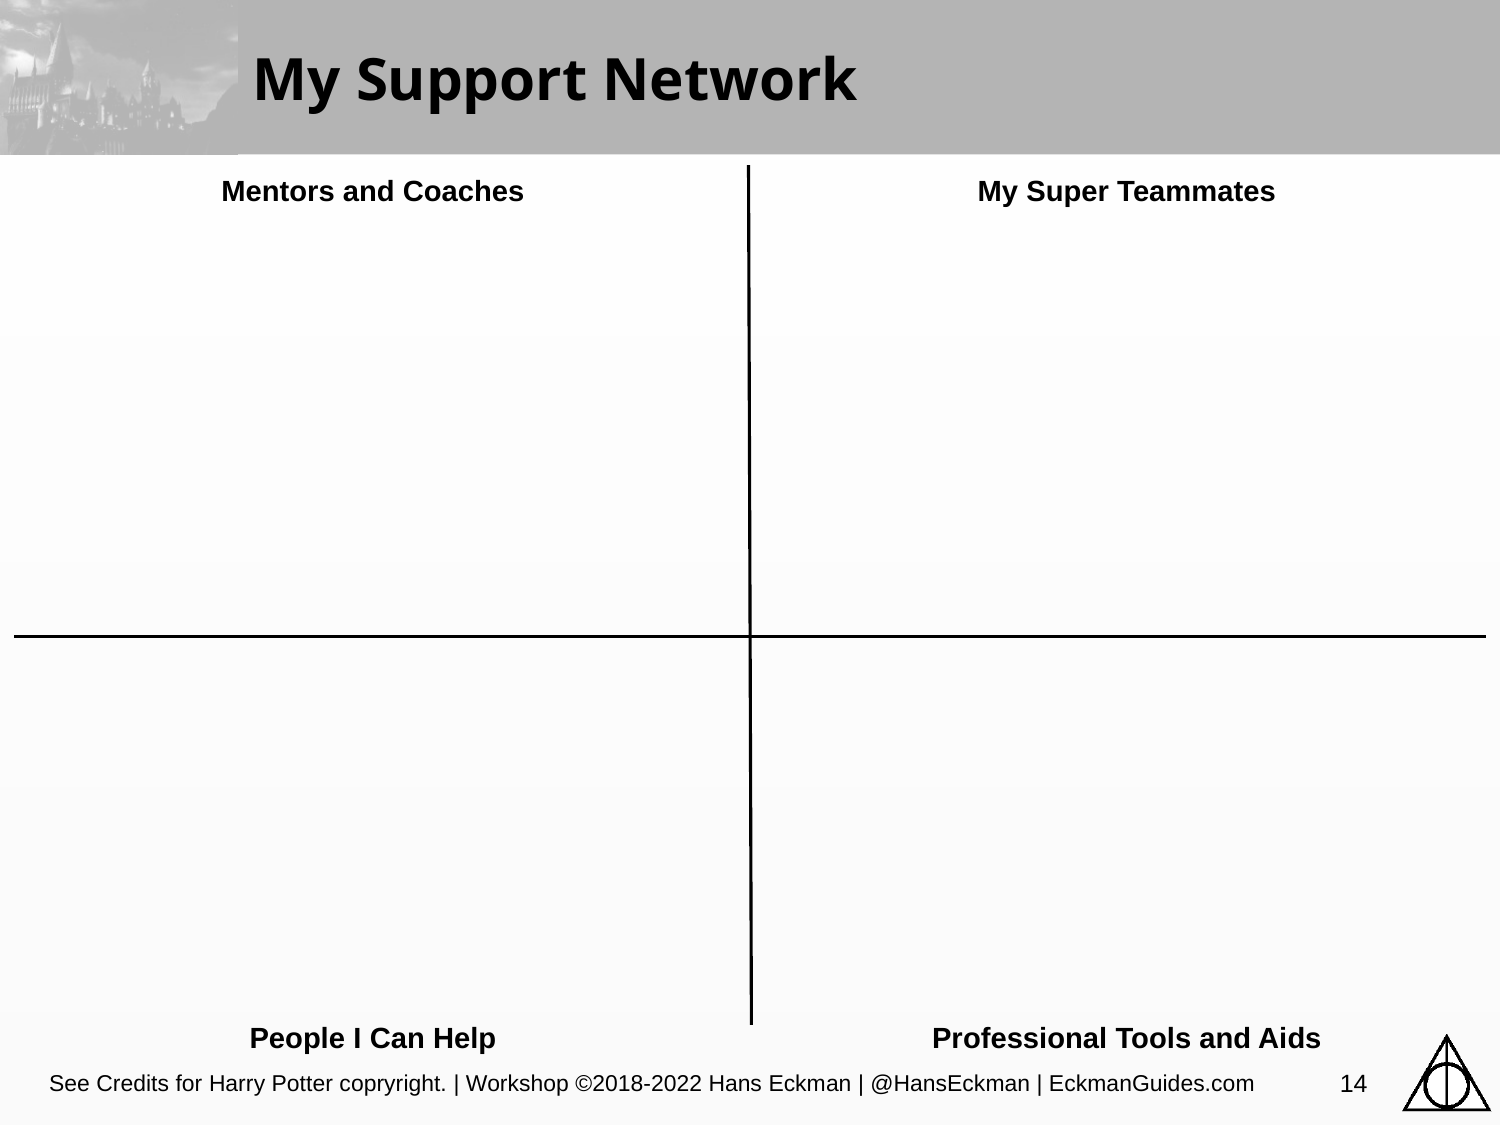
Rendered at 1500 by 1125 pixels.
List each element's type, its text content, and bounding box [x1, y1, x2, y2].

footer See Credits for Harry Potter copryright. | Workshop ©2018-2022 Hans Eckman | @HansEckman | EckmanGuides.com [34, 1062, 1307, 1103]
text_box People I Can Help [0, 1012, 746, 1063]
title My Support Network [237, 19, 1475, 135]
slide_number 14 [1307, 1063, 1400, 1103]
text_box Professional Tools and Aids [753, 1012, 1500, 1063]
picture [1400, 1063, 1493, 1113]
text_box My Super Teammates [753, 165, 1500, 215]
text_box Mentors and Coaches [0, 165, 746, 215]
